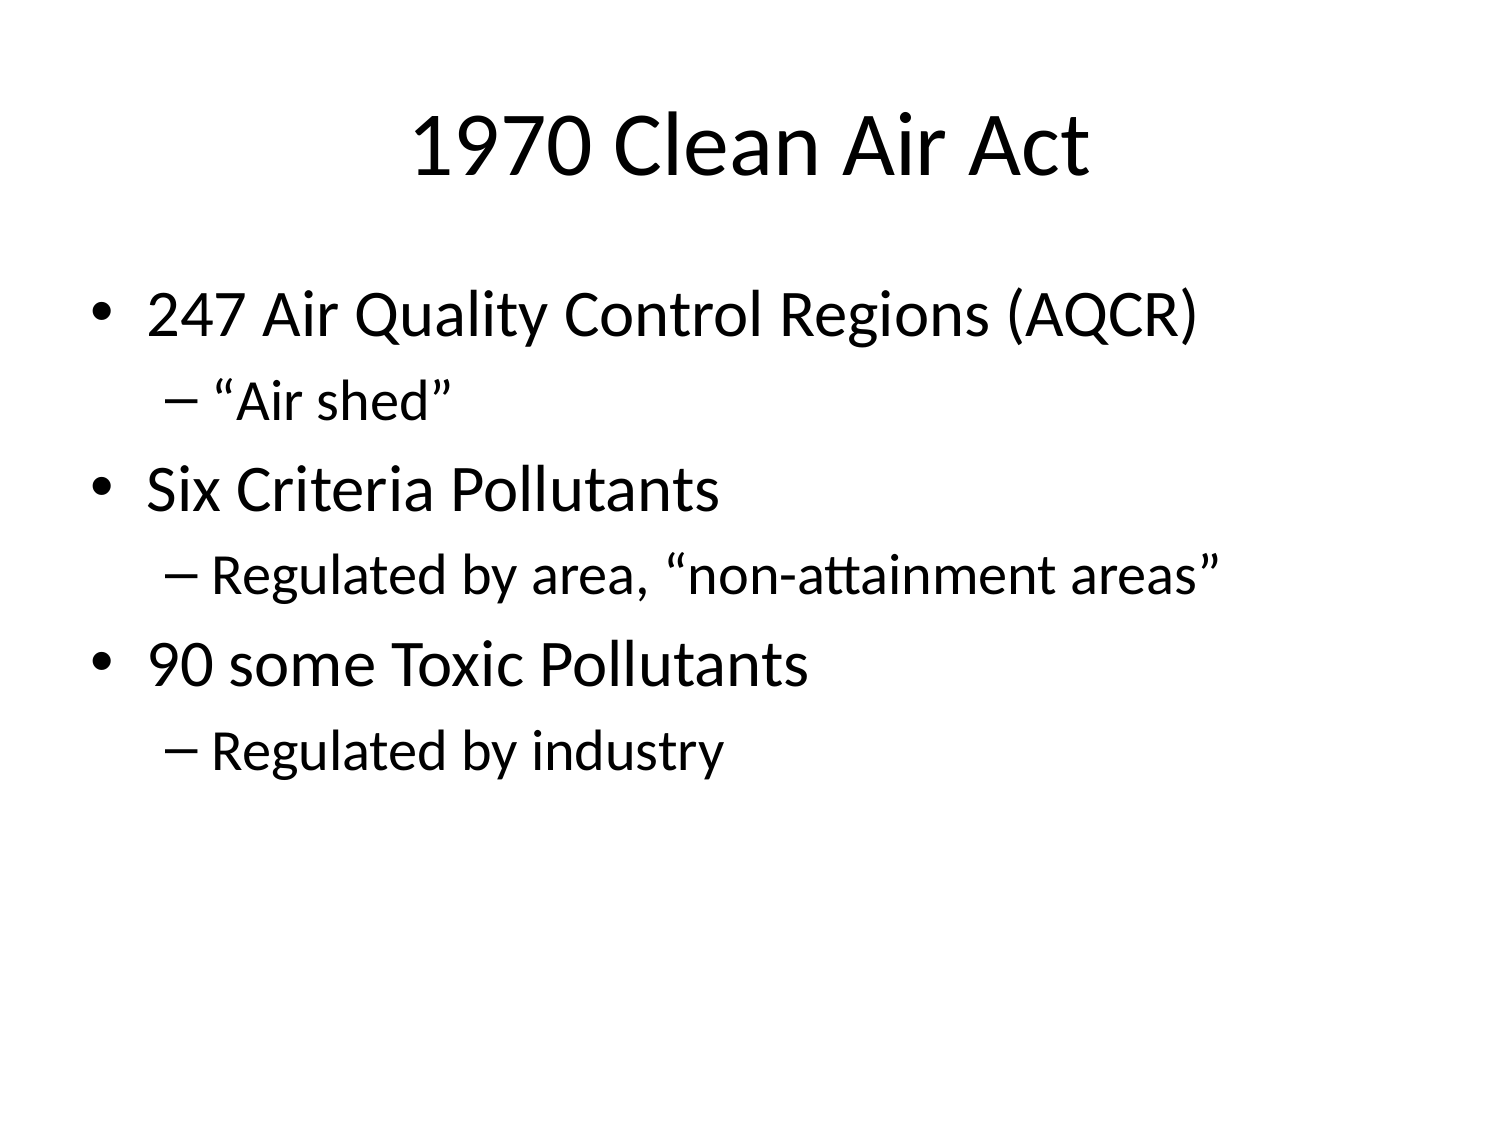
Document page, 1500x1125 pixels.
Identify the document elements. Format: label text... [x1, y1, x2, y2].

list 247 Air Quality Control Regions (AQCR) “Air shed” Six Criteria Pollutants Regulated by area, “non-attainment areas” 90 some Toxic Pollutants Regulated by industry [75, 262, 1425, 1005]
title 1970 Clean Air Act [75, 45, 1425, 233]
